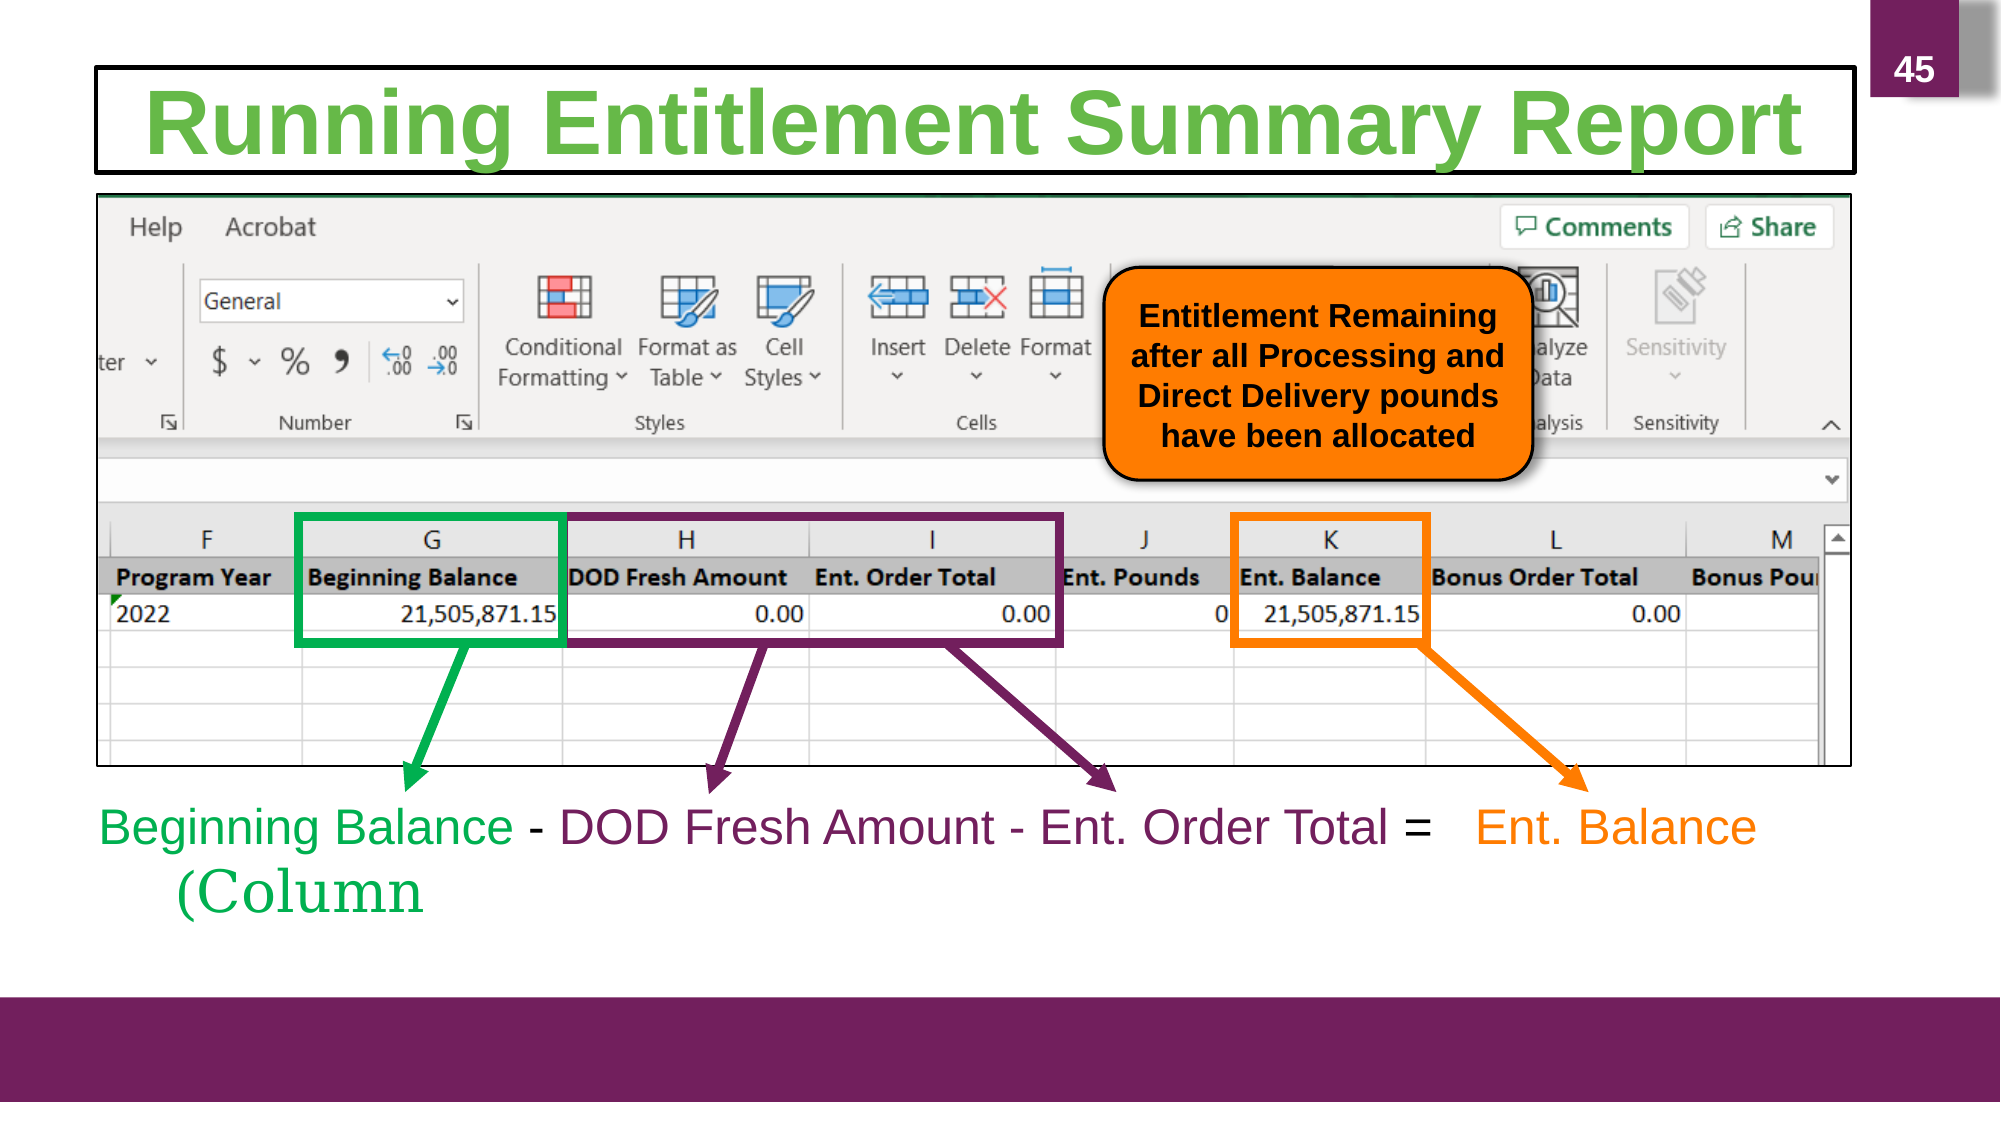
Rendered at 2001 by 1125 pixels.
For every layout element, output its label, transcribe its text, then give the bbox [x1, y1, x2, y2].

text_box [405, 644, 466, 792]
slide_number 45 [1870, 0, 1959, 98]
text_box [948, 644, 1117, 792]
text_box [708, 644, 764, 795]
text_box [1420, 644, 1589, 793]
text_box [0, 996, 2000, 1103]
picture [98, 195, 1850, 766]
list Running Entitlement Summary Report [95, 67, 1855, 173]
